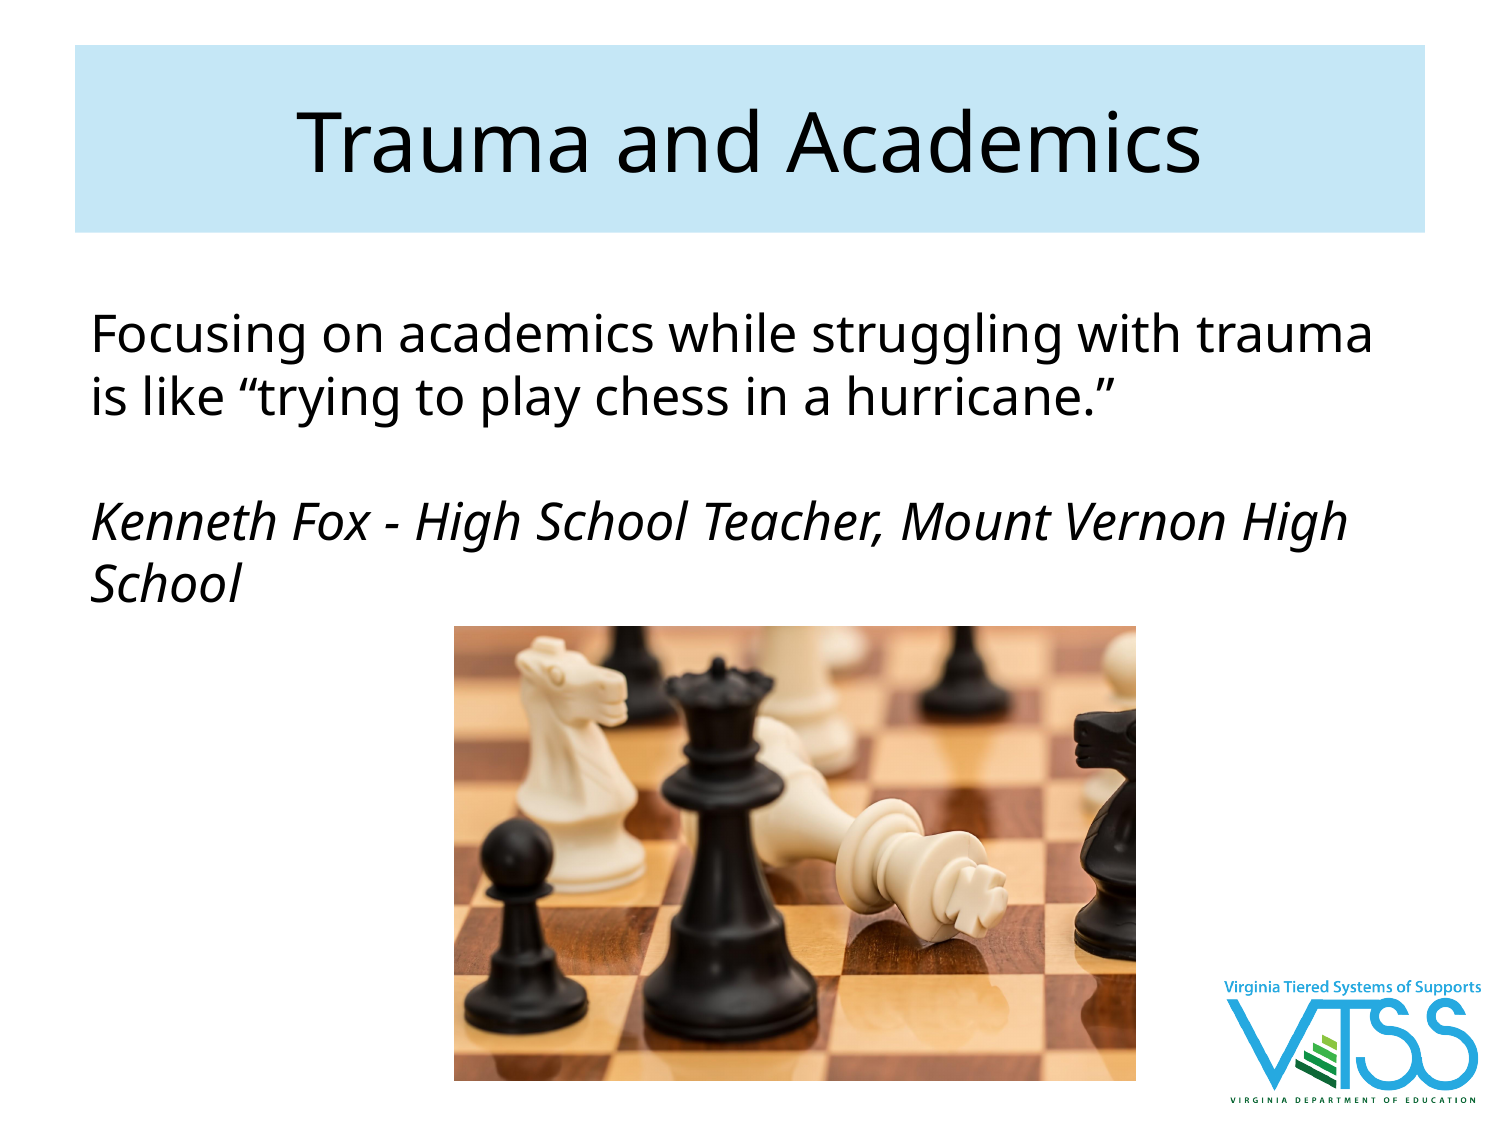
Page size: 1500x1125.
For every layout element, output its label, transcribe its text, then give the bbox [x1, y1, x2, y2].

title Trauma and Academics [75, 45, 1425, 233]
text_box Focusing on academics while struggling with trauma is like “trying to play chess in a hurricane.” Kenneth Fox - High School Teacher, Mount Vernon High School [75, 285, 1438, 849]
picture [453, 626, 1136, 1081]
picture [1224, 980, 1481, 1103]
